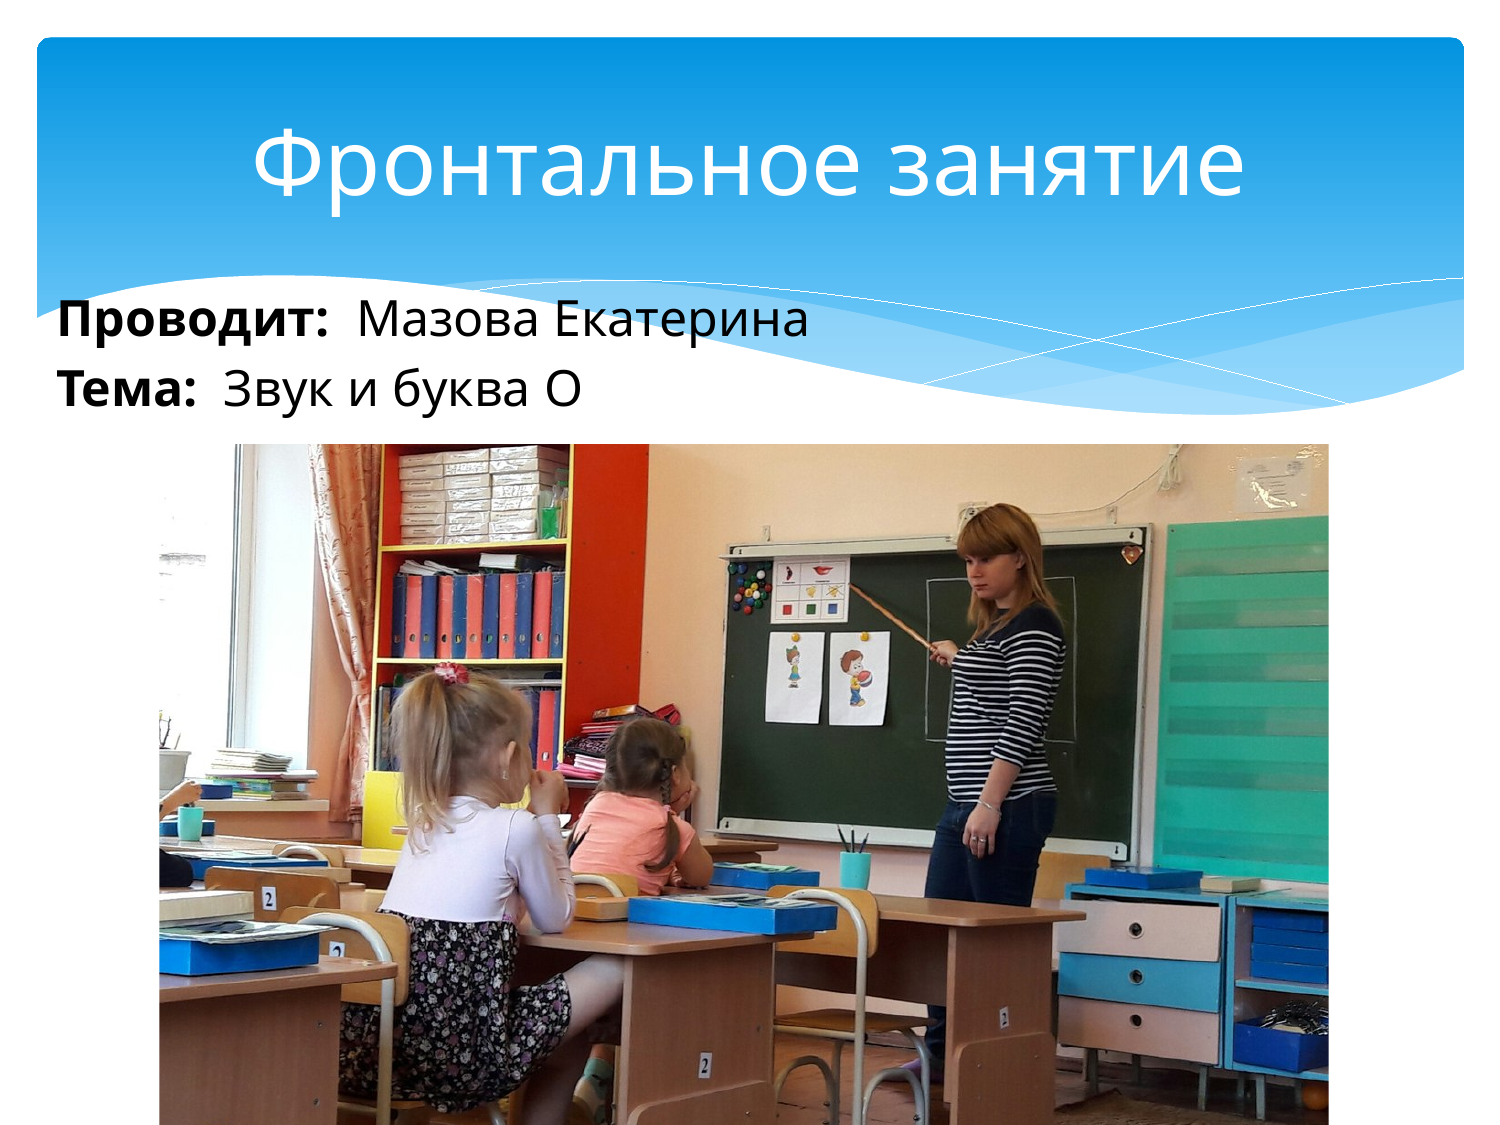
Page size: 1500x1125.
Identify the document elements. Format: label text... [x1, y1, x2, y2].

picture [159, 444, 1329, 1125]
list Проводит: Мазова Екатерина Тема: Звук и буква О [41, 278, 1459, 1083]
title Фронтальное занятие [75, 55, 1425, 261]
